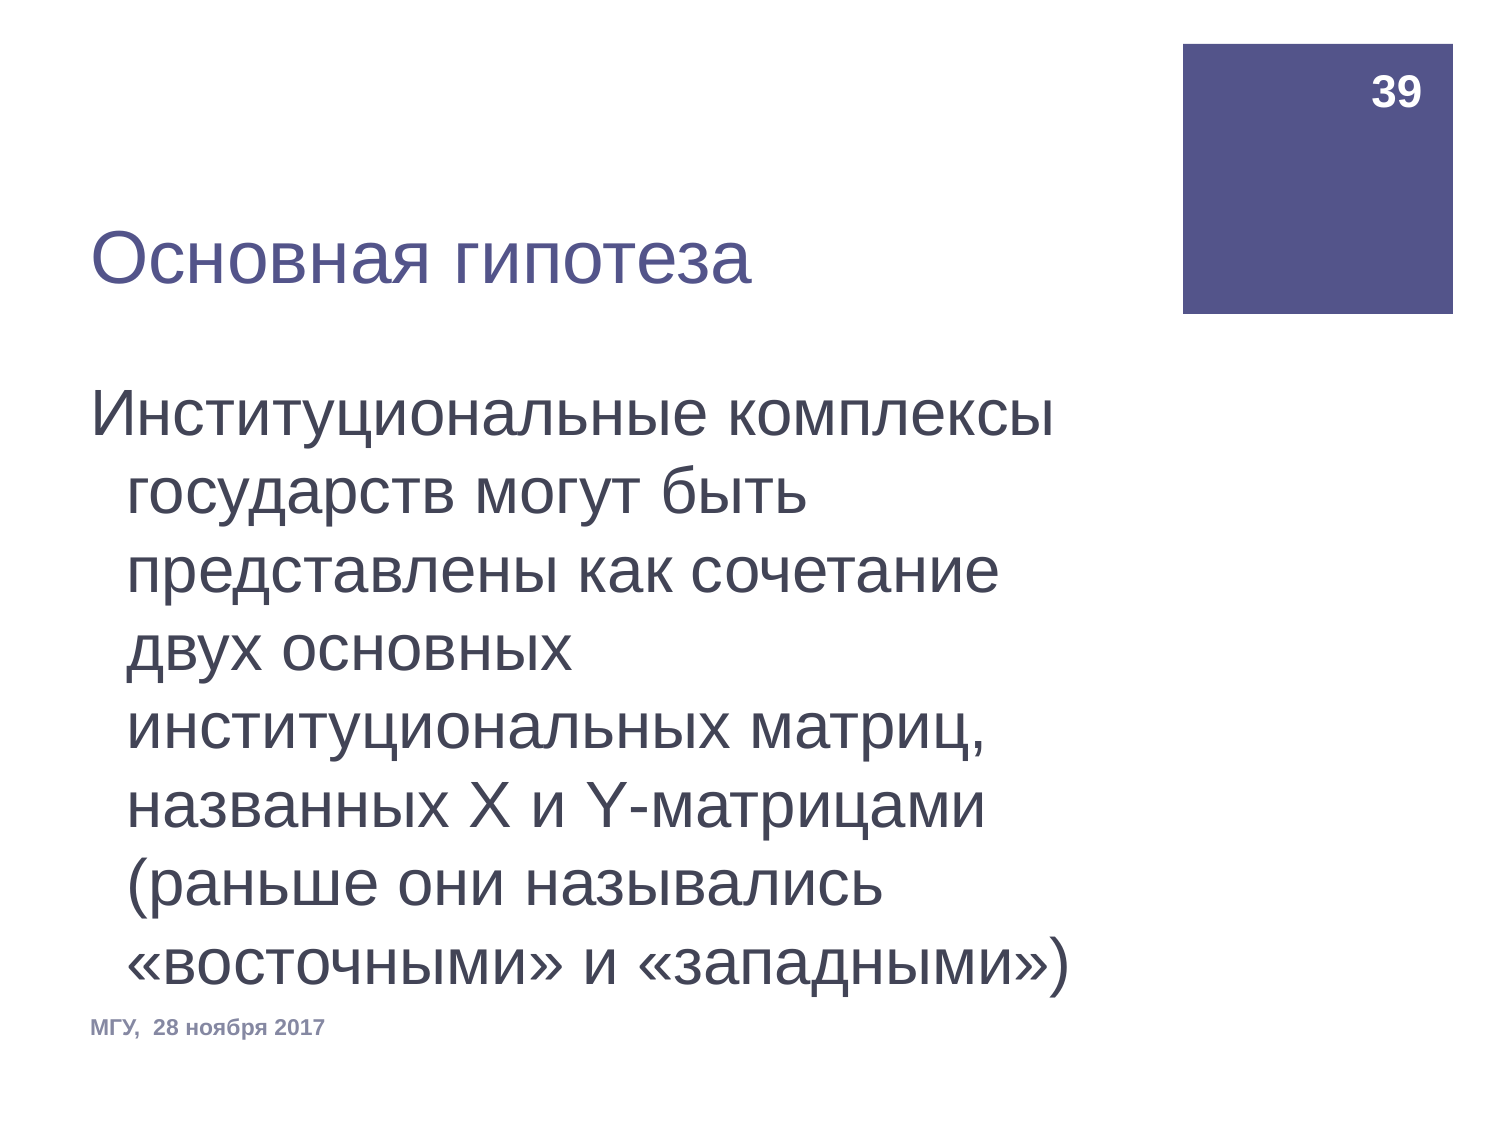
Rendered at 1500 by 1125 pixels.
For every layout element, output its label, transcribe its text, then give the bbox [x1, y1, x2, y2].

title Основная гипотеза [75, 119, 1143, 307]
slide_number 39 [1354, 59, 1438, 120]
list Институциональные комплексы государств могут быть представлены как сочетание двух основных институциональных матриц, названных Х и Y-матрицами (раньше они назывались «восточными» и «западными») [75, 362, 1143, 1005]
footer МГУ, 28 ноября 2017 [75, 1004, 672, 1080]
